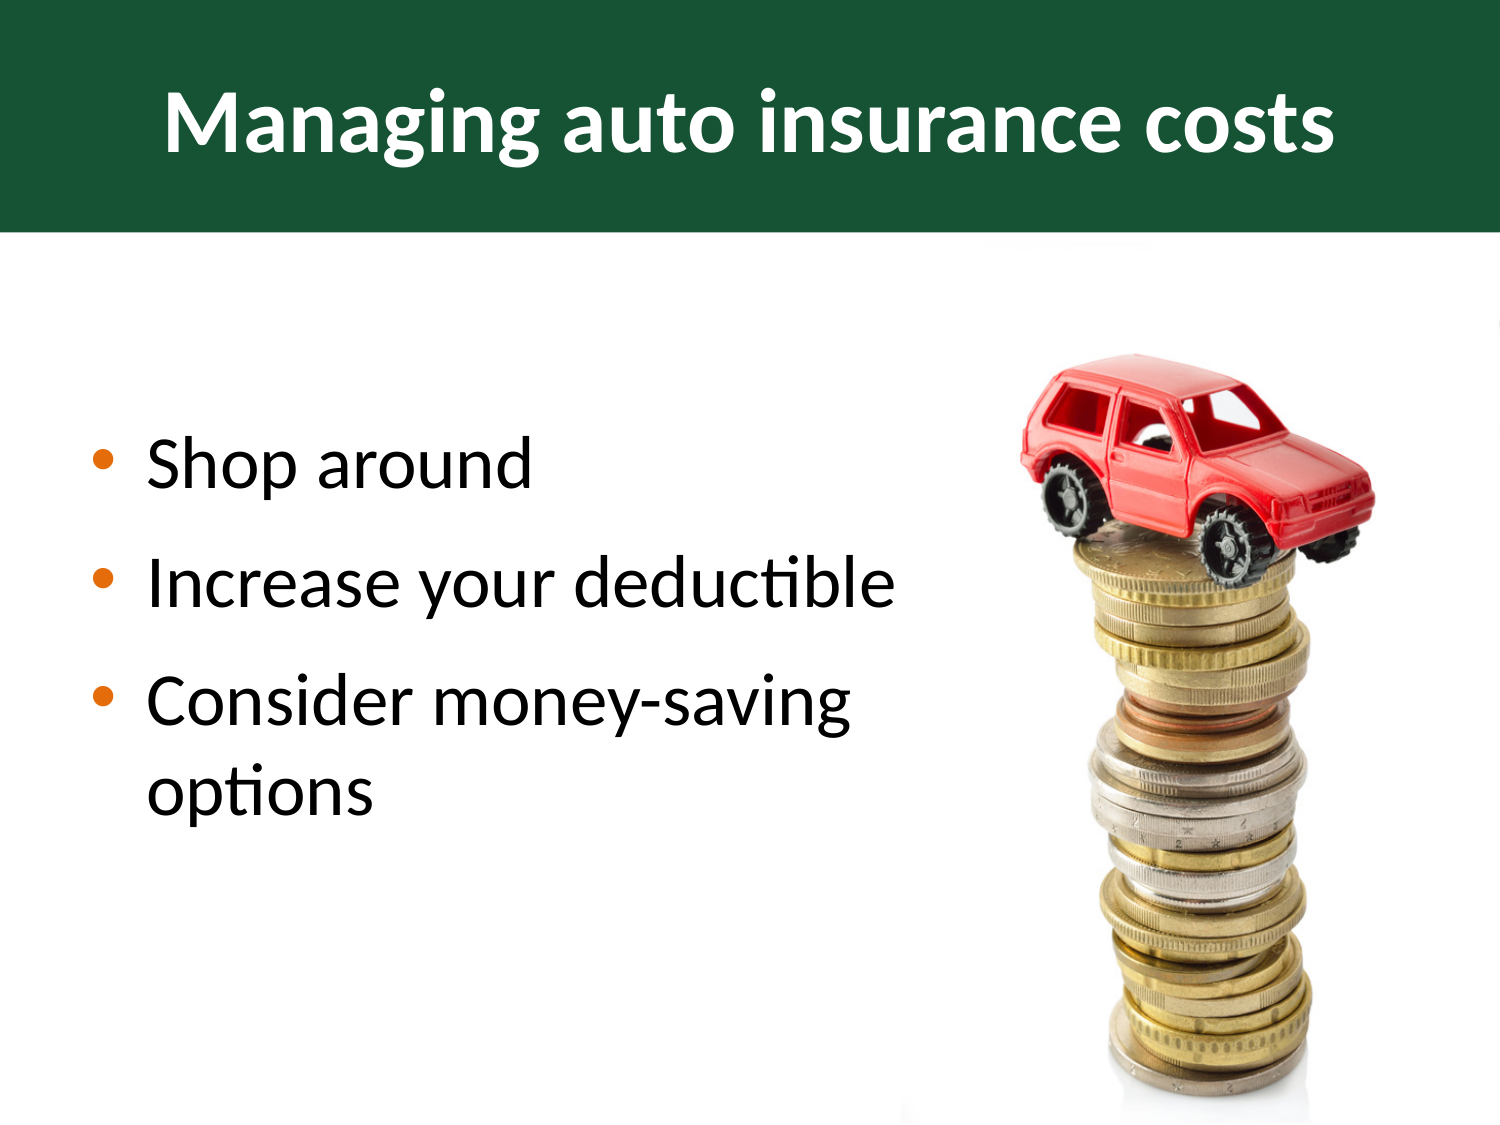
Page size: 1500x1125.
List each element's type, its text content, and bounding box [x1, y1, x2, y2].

text_box Managing auto insurance costs [0, 0, 1500, 233]
list Shop around Increase your deductible Consider money-saving options [75, 406, 895, 1005]
picture [900, 242, 1500, 1123]
